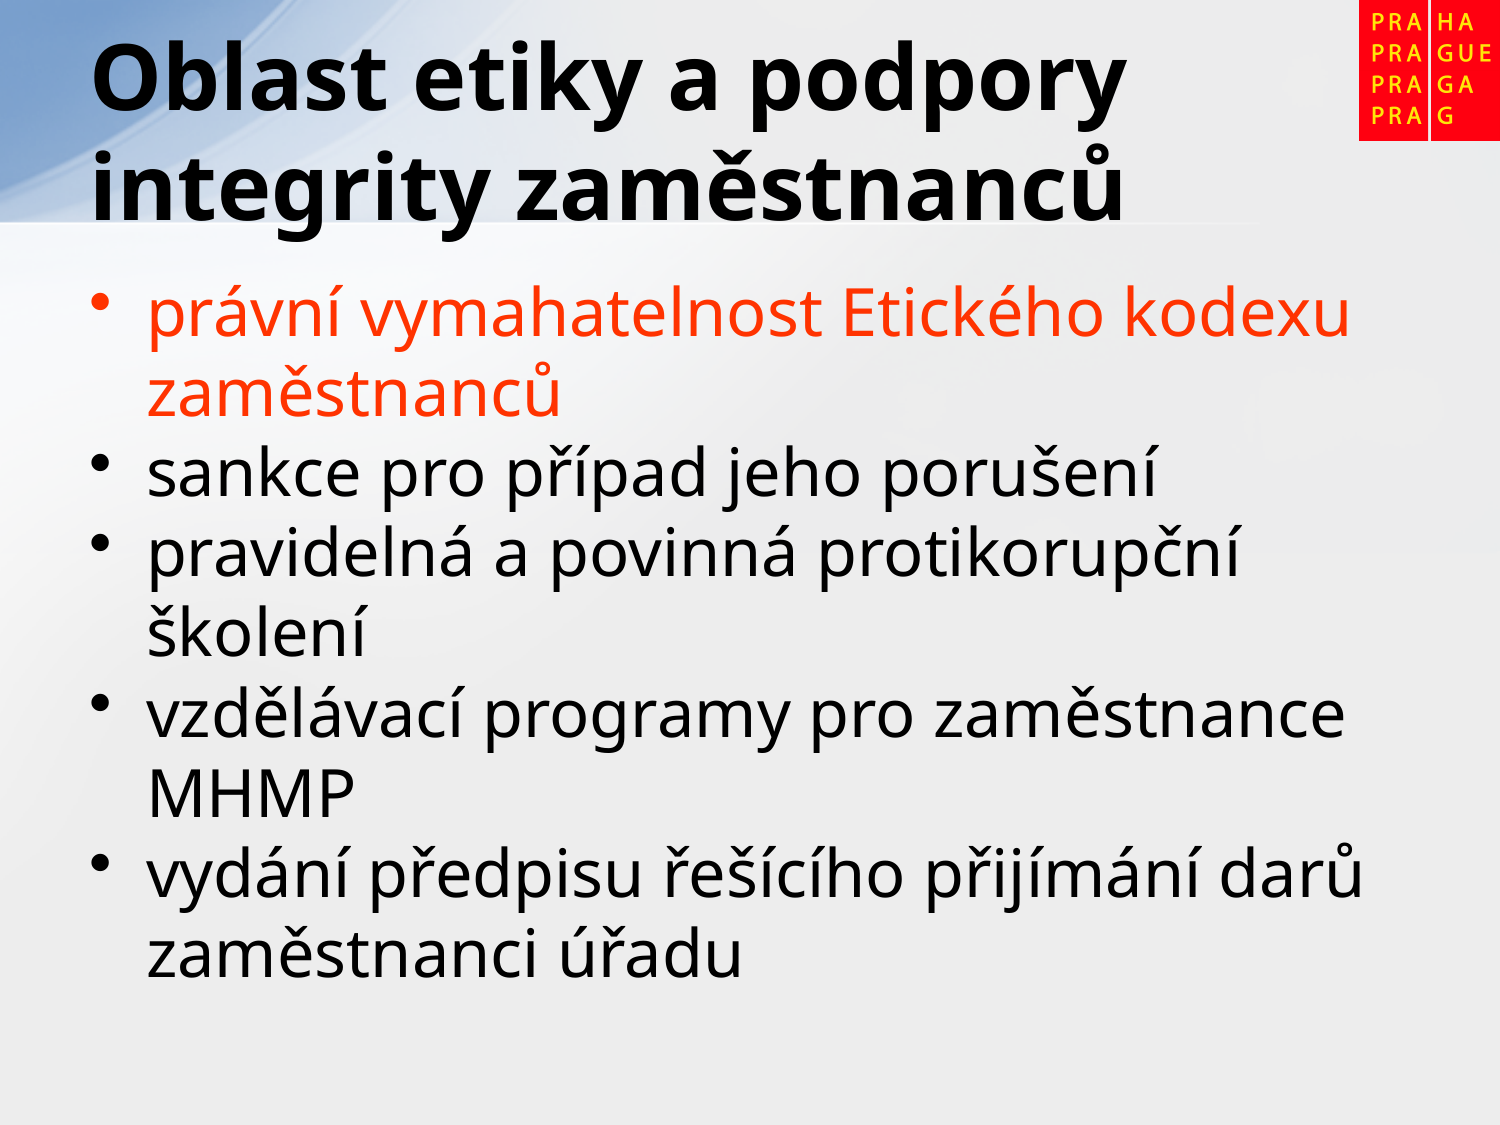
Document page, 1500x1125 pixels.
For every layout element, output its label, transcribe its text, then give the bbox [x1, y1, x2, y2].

list právní vymahatelnost Etického kodexu zaměstnanců sankce pro případ jeho porušení pravidelná a povinná protikorupční školení vzdělávací programy pro zaměstnance MHMP vydání předpisu řešícího přijímání darů zaměstnanci úřadu [75, 262, 1407, 1079]
title Oblast etiky a podpory integrity zaměstnanců [75, 58, 1425, 247]
picture [0, 0, 1500, 1125]
